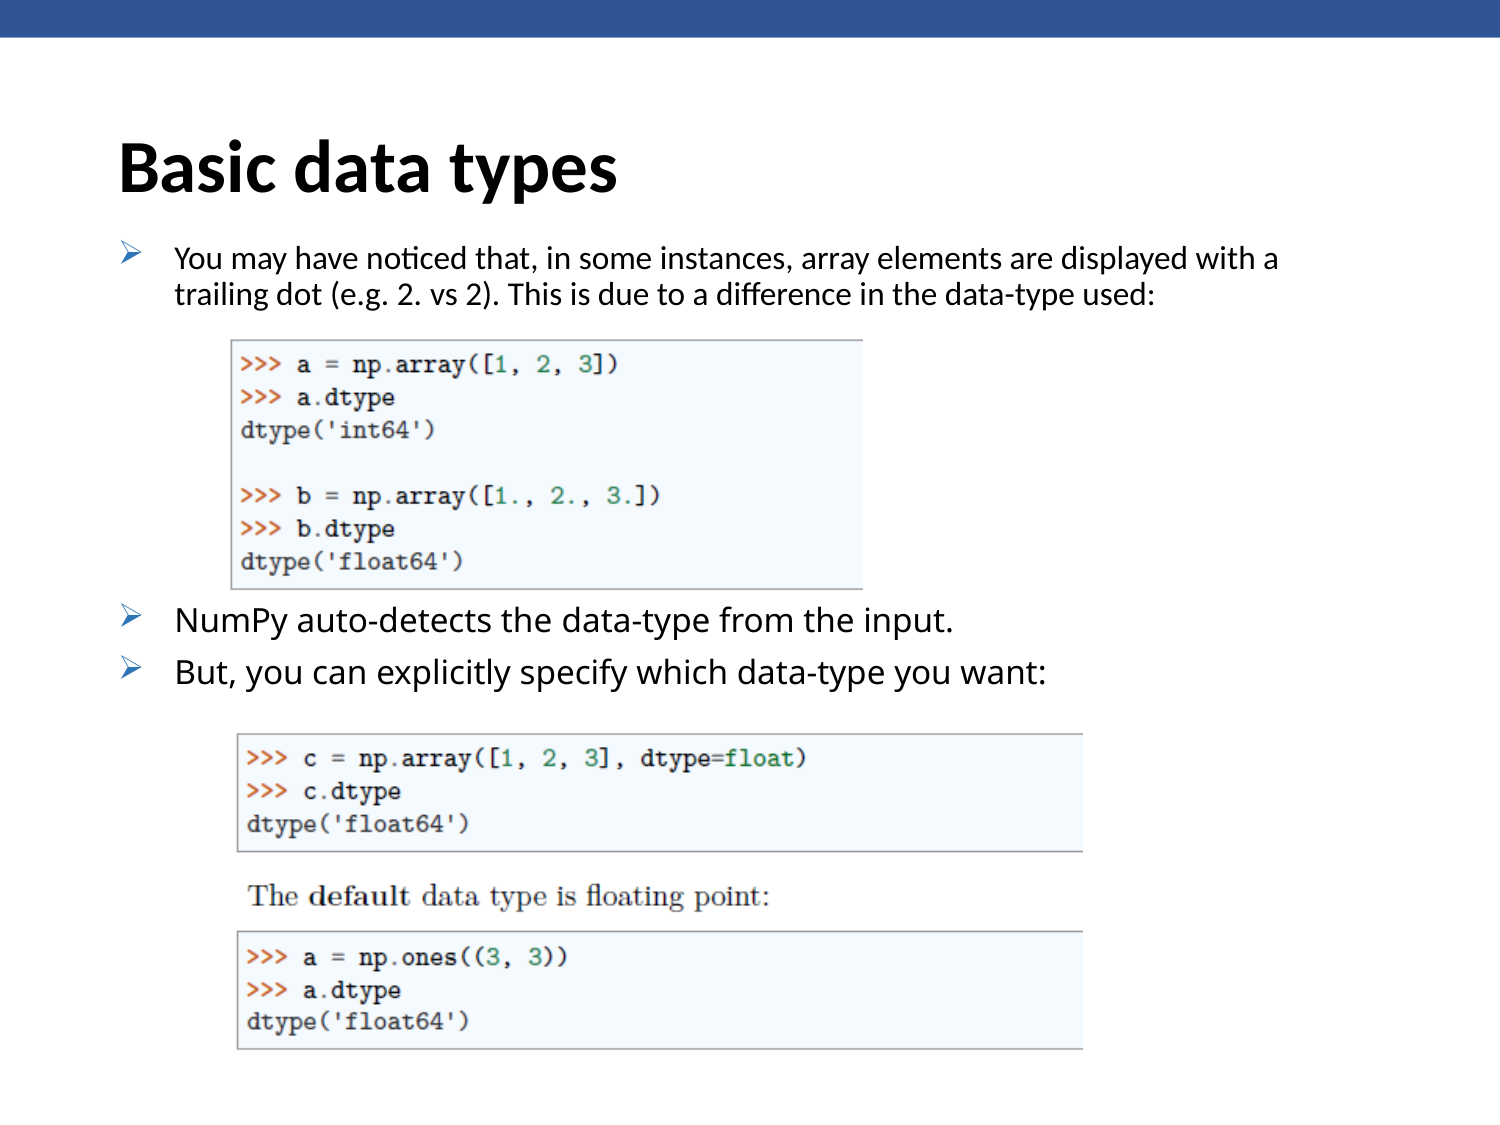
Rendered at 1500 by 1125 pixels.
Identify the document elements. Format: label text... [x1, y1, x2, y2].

picture [223, 335, 863, 598]
picture [223, 721, 1083, 1061]
title Basic data types [103, 59, 1397, 233]
list You may have noticed that, in some instances, array elements are displayed with a trailing dot (e.g. 2. vs 2). This is due to a difference in the data-type used: NumPy auto-detects the data-type from the input. But, you can explicitly specify which data-type you want: [103, 233, 1397, 1014]
